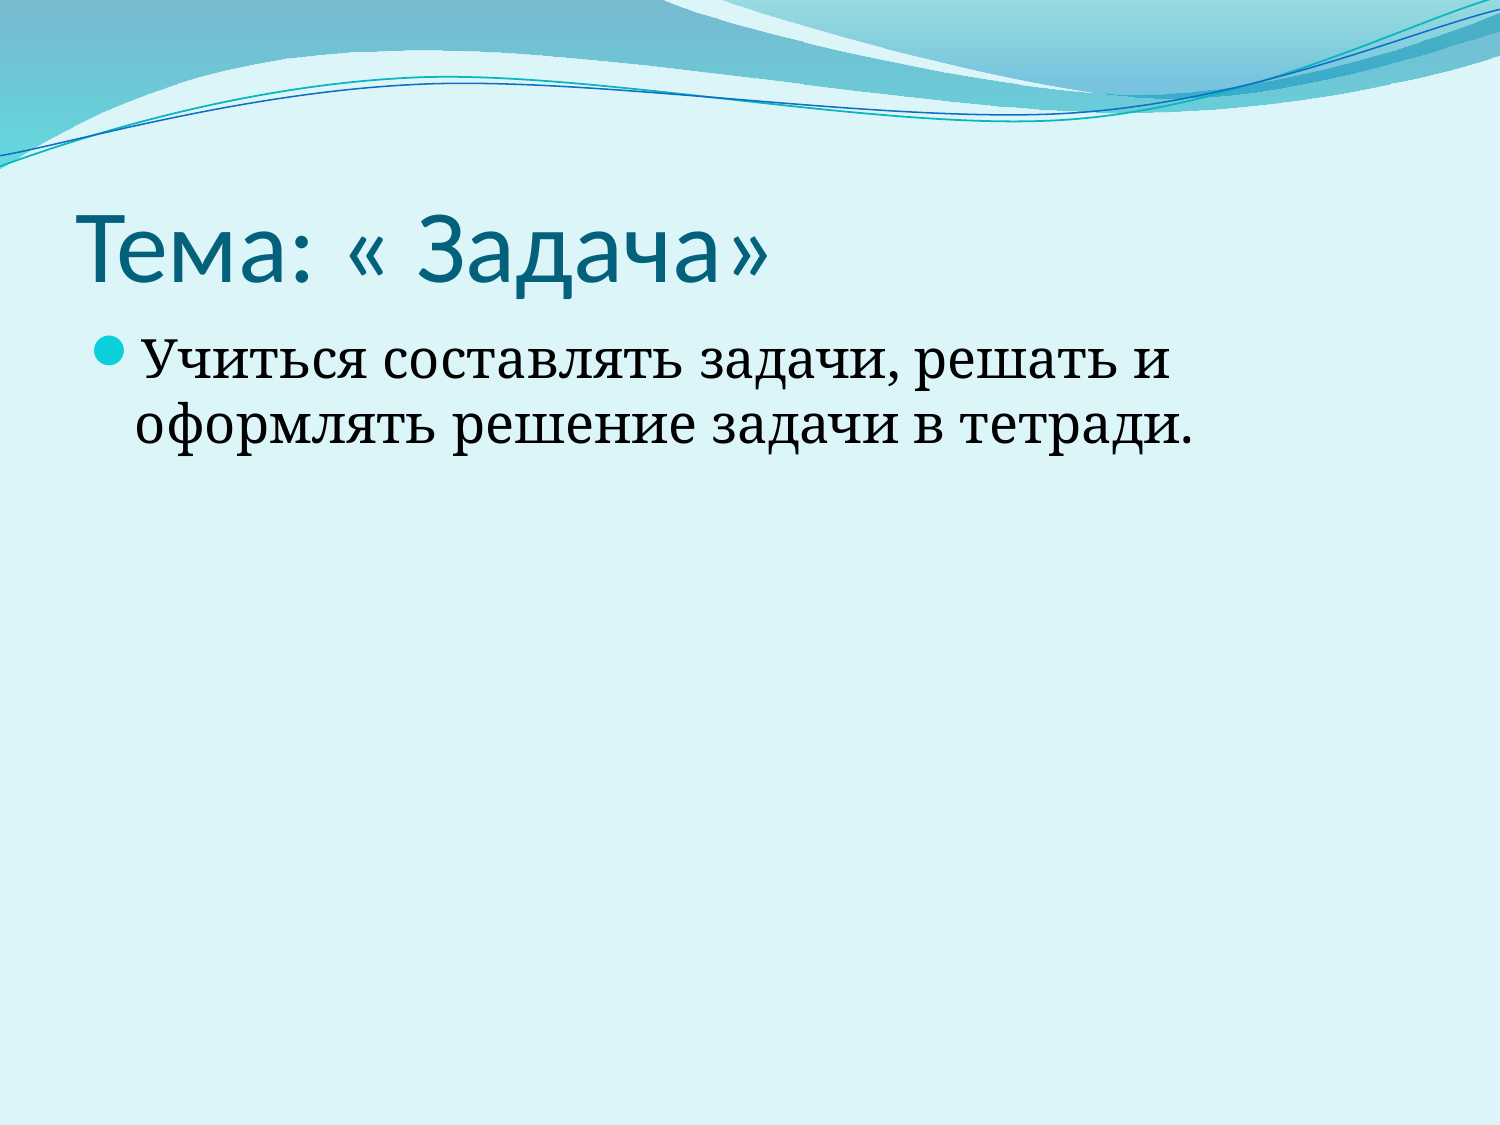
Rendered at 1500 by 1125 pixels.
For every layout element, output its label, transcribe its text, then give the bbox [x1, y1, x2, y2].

title Тема: « Задача» [75, 115, 1425, 303]
list Учиться составлять задачи, решать и оформлять решение задачи в тетради. [75, 317, 1425, 1038]
